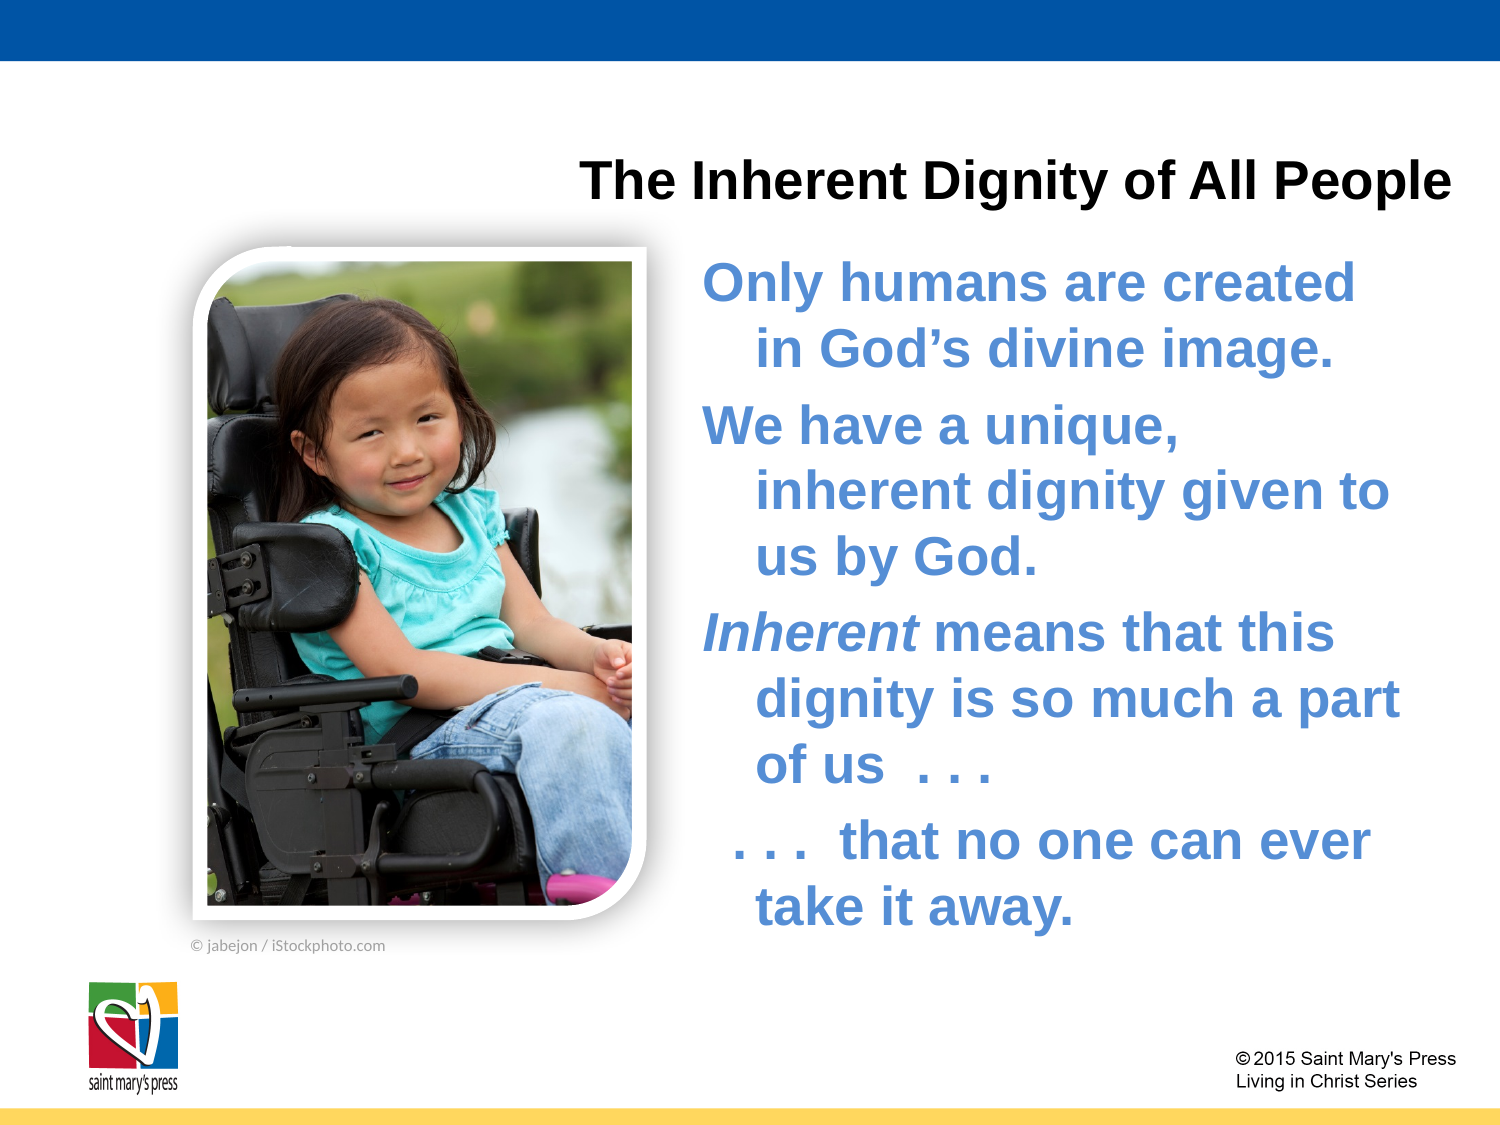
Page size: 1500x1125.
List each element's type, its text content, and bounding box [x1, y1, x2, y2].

title The Inherent Dignity of All People [564, 133, 1475, 222]
picture [0, 0, 1500, 1125]
text_box © jabejon / iStockphoto.com [174, 927, 713, 963]
list Only humans are created in God’s divine image. We have a unique, inherent dignity given to us by God. Inherent means that this dignity is so much a part of us . . . . . . that no one can ever take it away. [687, 239, 1425, 945]
